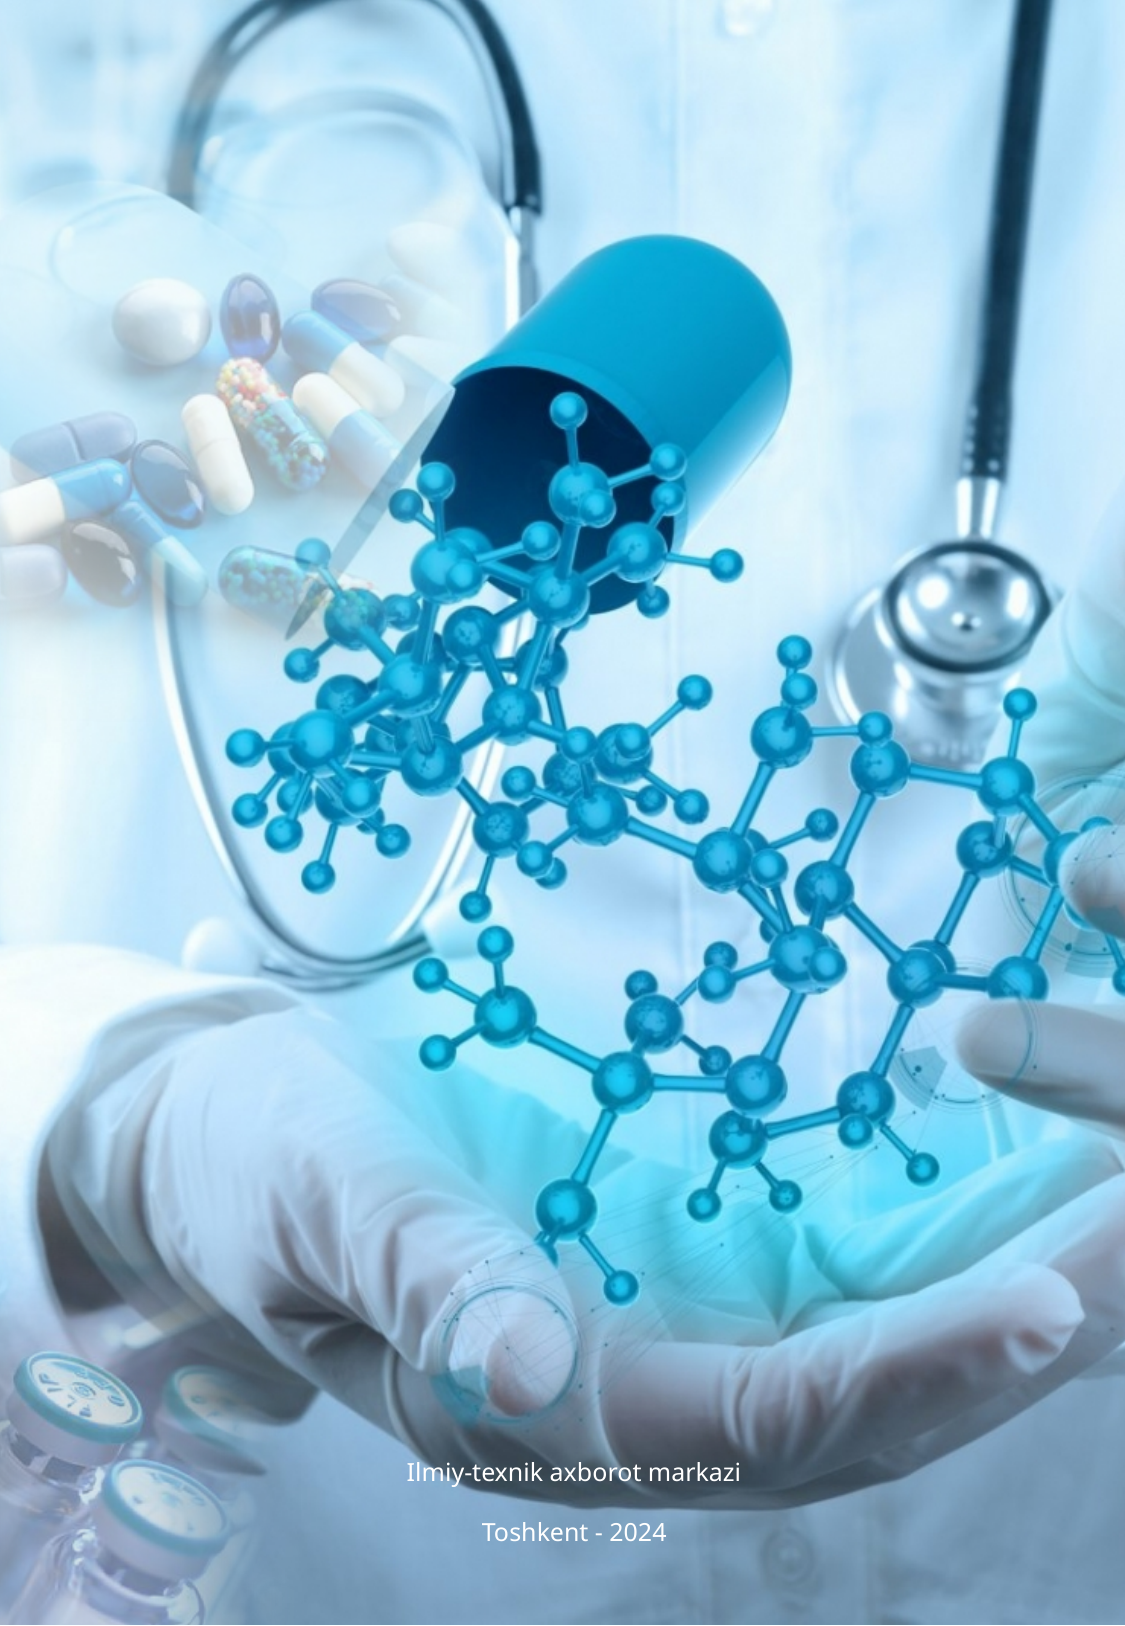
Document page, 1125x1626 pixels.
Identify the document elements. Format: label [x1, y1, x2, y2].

text_box [0, 0, 1125, 1625]
